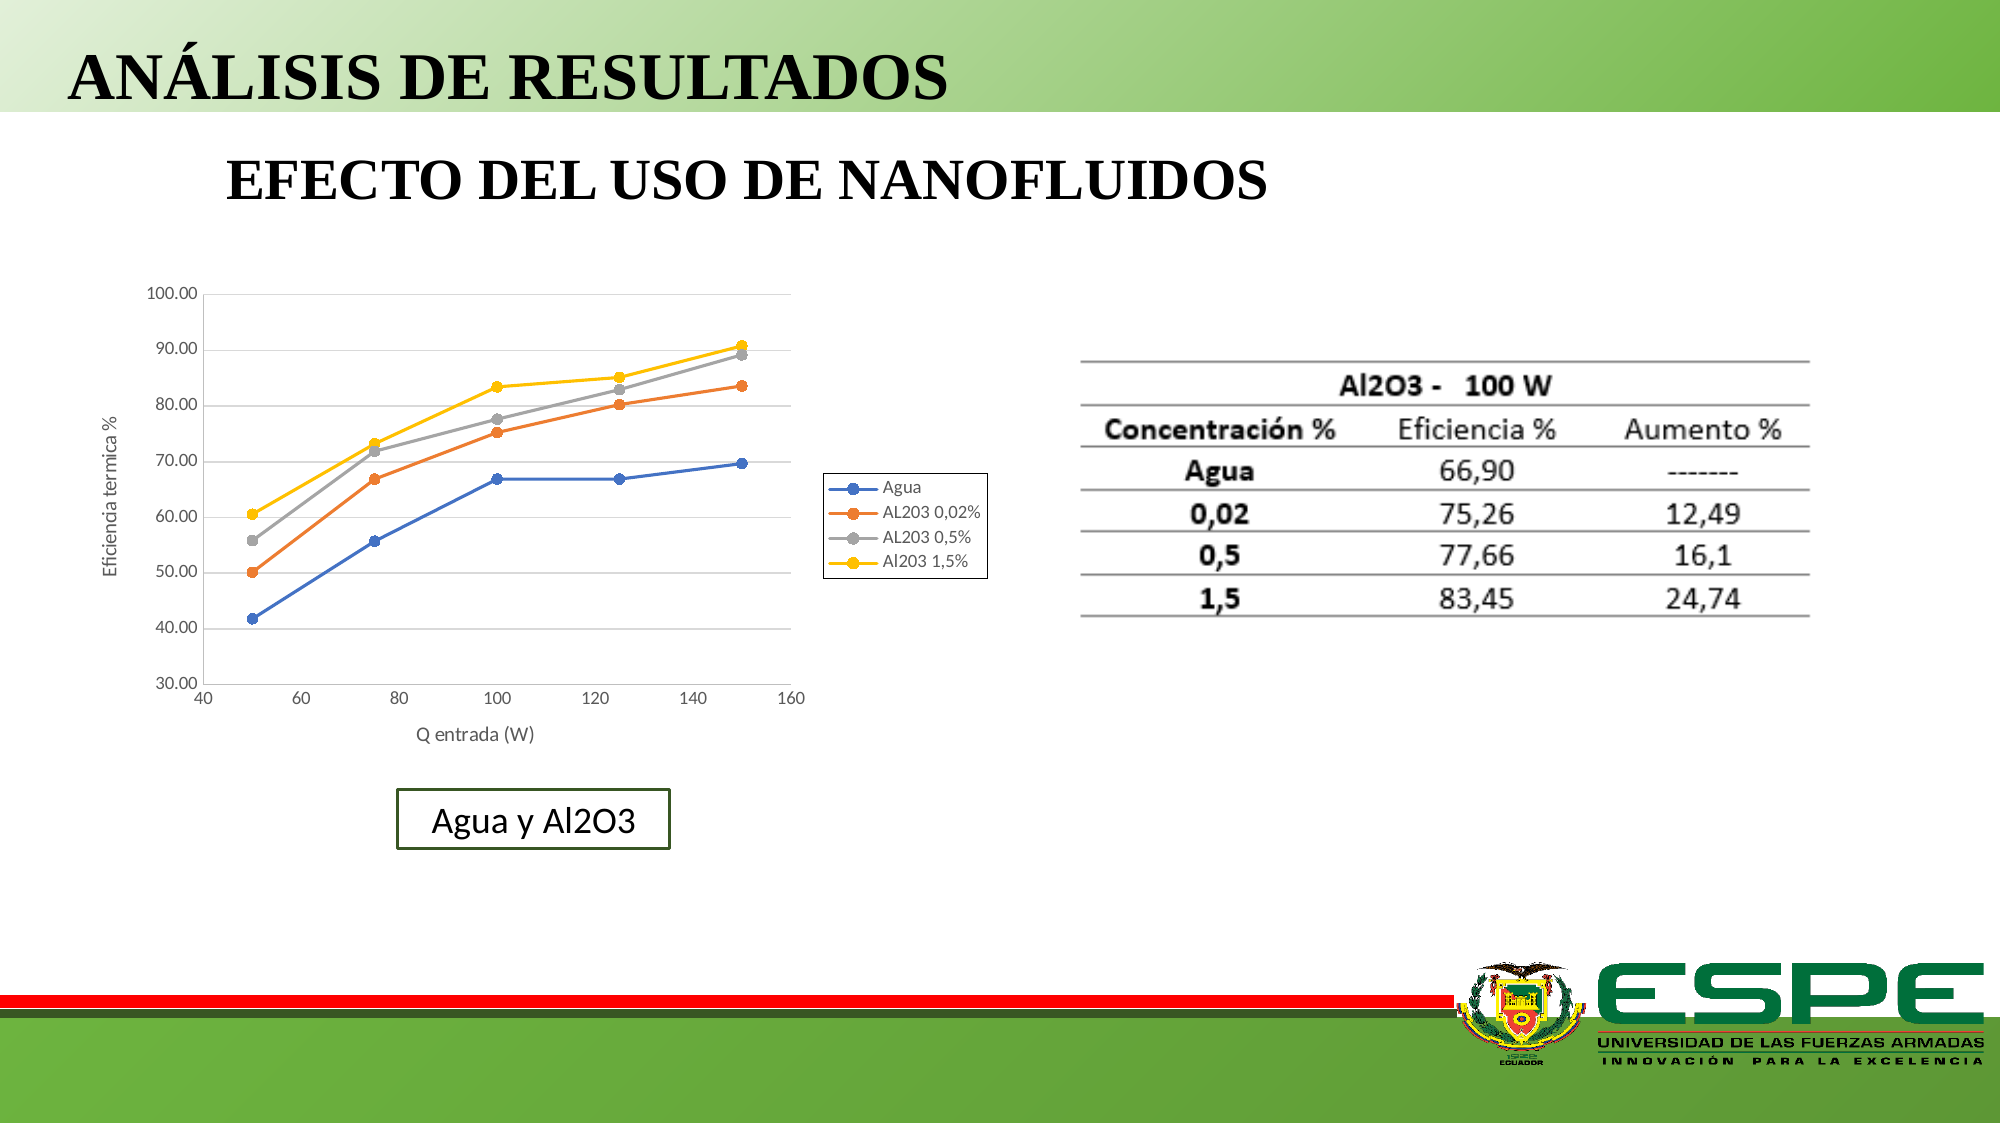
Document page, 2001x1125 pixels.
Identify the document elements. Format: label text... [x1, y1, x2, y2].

chart [67, 275, 1001, 778]
text_box [0, 0, 2000, 113]
text_box ANÁLISIS DE RESULTADOS [52, 25, 966, 121]
text_box [1456, 962, 1984, 1065]
picture [1077, 353, 1831, 632]
text_box Agua y Al2O3 [397, 789, 670, 849]
text_box EFECTO DEL USO DE NANOFLUIDOS [0, 133, 1680, 219]
text_box [0, 1017, 2000, 1124]
